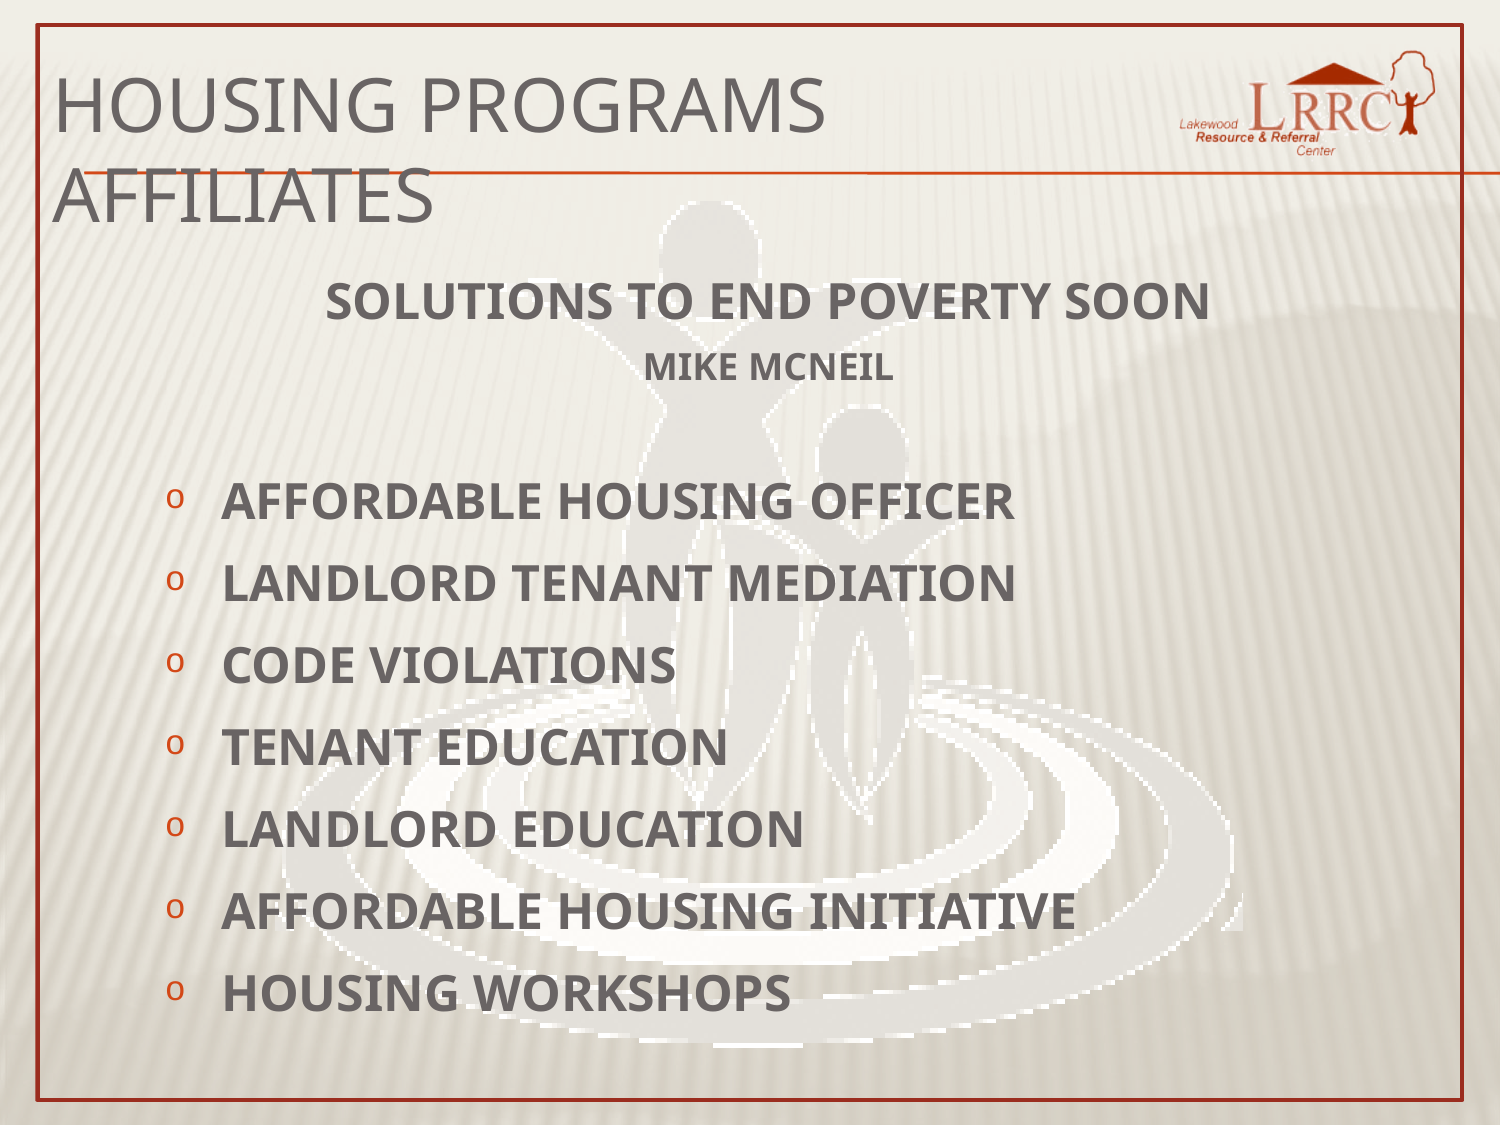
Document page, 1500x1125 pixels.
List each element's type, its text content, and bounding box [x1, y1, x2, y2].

text_box SOLUTIONS TO END POVERTY SOON MIKE MCNEIL AFFORDABLE HOUSING OFFICER LANDLORD TENANT MEDIATION CODE VIOLATIONS TENANT EDUCATION LANDLORD EDUCATION AFFORDABLE HOUSING INITIATIVE HOUSING WORKSHOPS [150, 249, 1388, 1029]
text_box HOUSING PROGRAMS affiliates [37, 49, 1188, 245]
